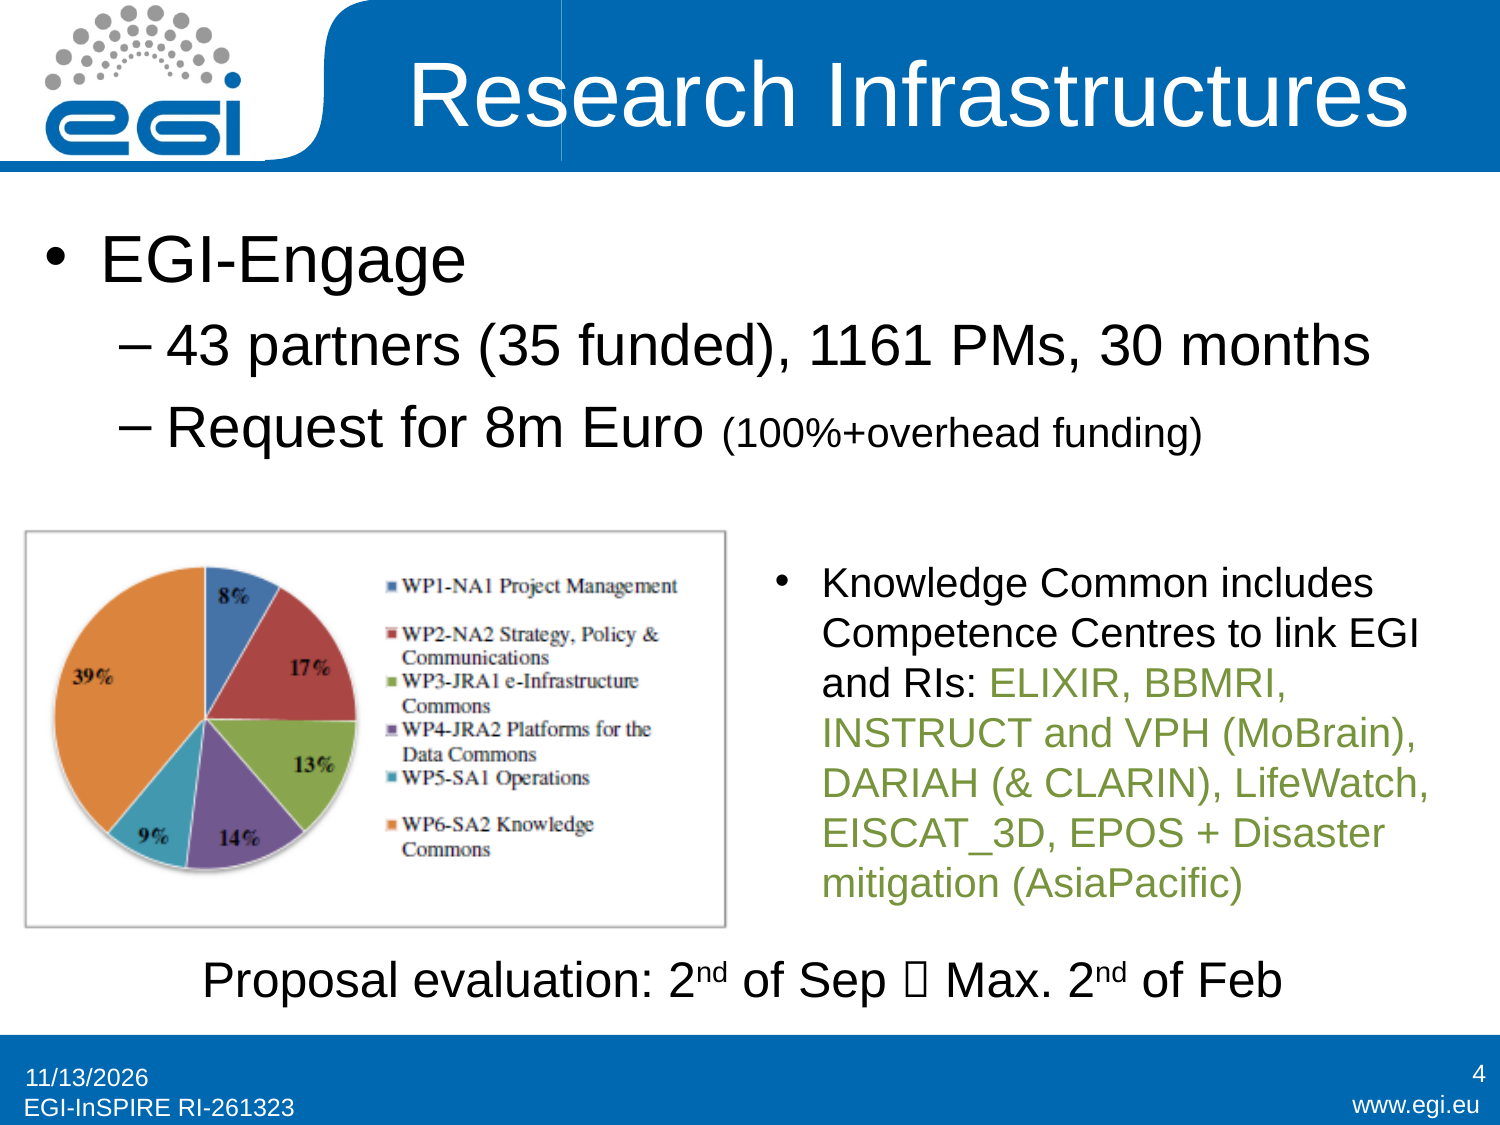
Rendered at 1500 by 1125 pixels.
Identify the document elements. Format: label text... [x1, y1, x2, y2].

picture [20, 526, 730, 934]
slide_number 4 [1151, 1042, 1500, 1103]
text_box Knowledge Common includes Competence Centres to link EGI and RIs: ELIXIR, BBMRI, INSTRUCT and VPH (MoBrain), DARIAH (& CLARIN), LifeWatch, EISCAT_3D, EPOS + Disaster mitigation (AsiaPacific) [734, 548, 1471, 914]
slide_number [10, 1046, 361, 1106]
picture [0, 0, 265, 161]
list EGI-Engage 43 partners (35 funded), 1161 PMs, 30 months Request for 8m Euro (100%+overhead funding) [29, 208, 1459, 504]
title Research Infrastructures [348, 19, 1471, 161]
text_box Proposal evaluation: 2nd of Sep  Max. 2nd of Feb [112, 940, 1365, 1016]
